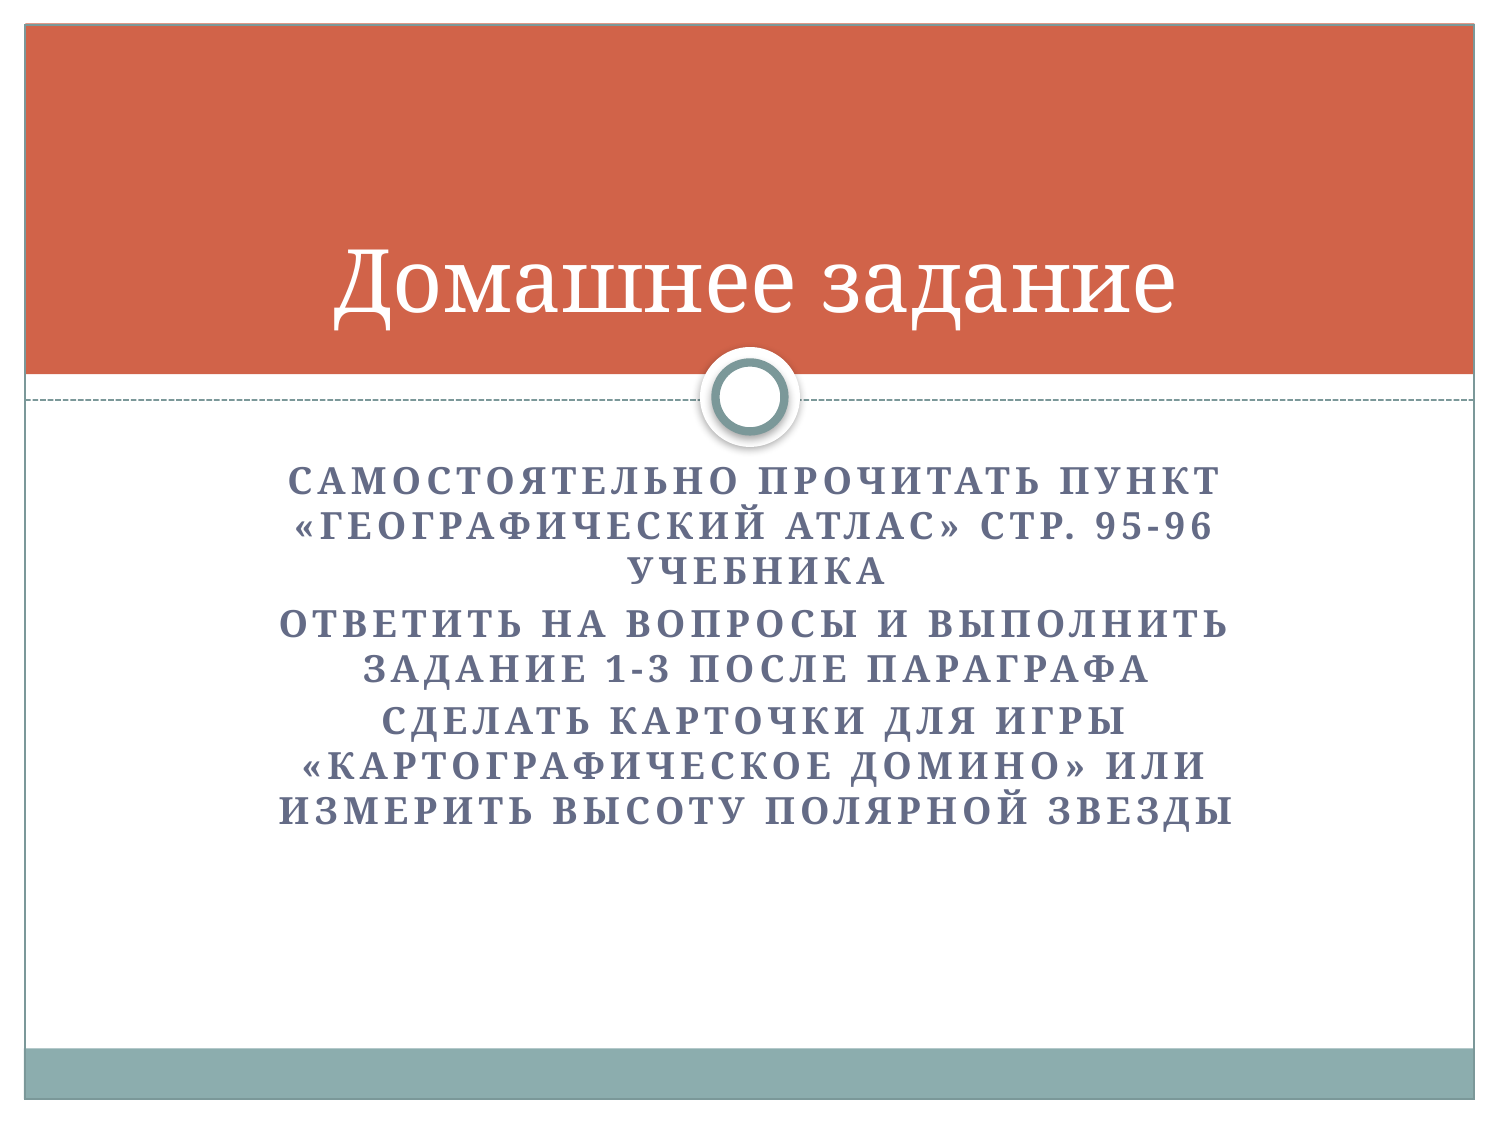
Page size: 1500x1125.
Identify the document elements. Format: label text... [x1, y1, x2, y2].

list Самостоятельно прочитать пункт «Географический атлас» стр. 95-96 учебника Ответить на вопросы и выполнить задание 1-3 после параграфа Сделать карточки для игры «Картографическое домино» или измерить высоту полярной звезды [224, 450, 1288, 725]
title Домашнее задание [118, 87, 1394, 338]
